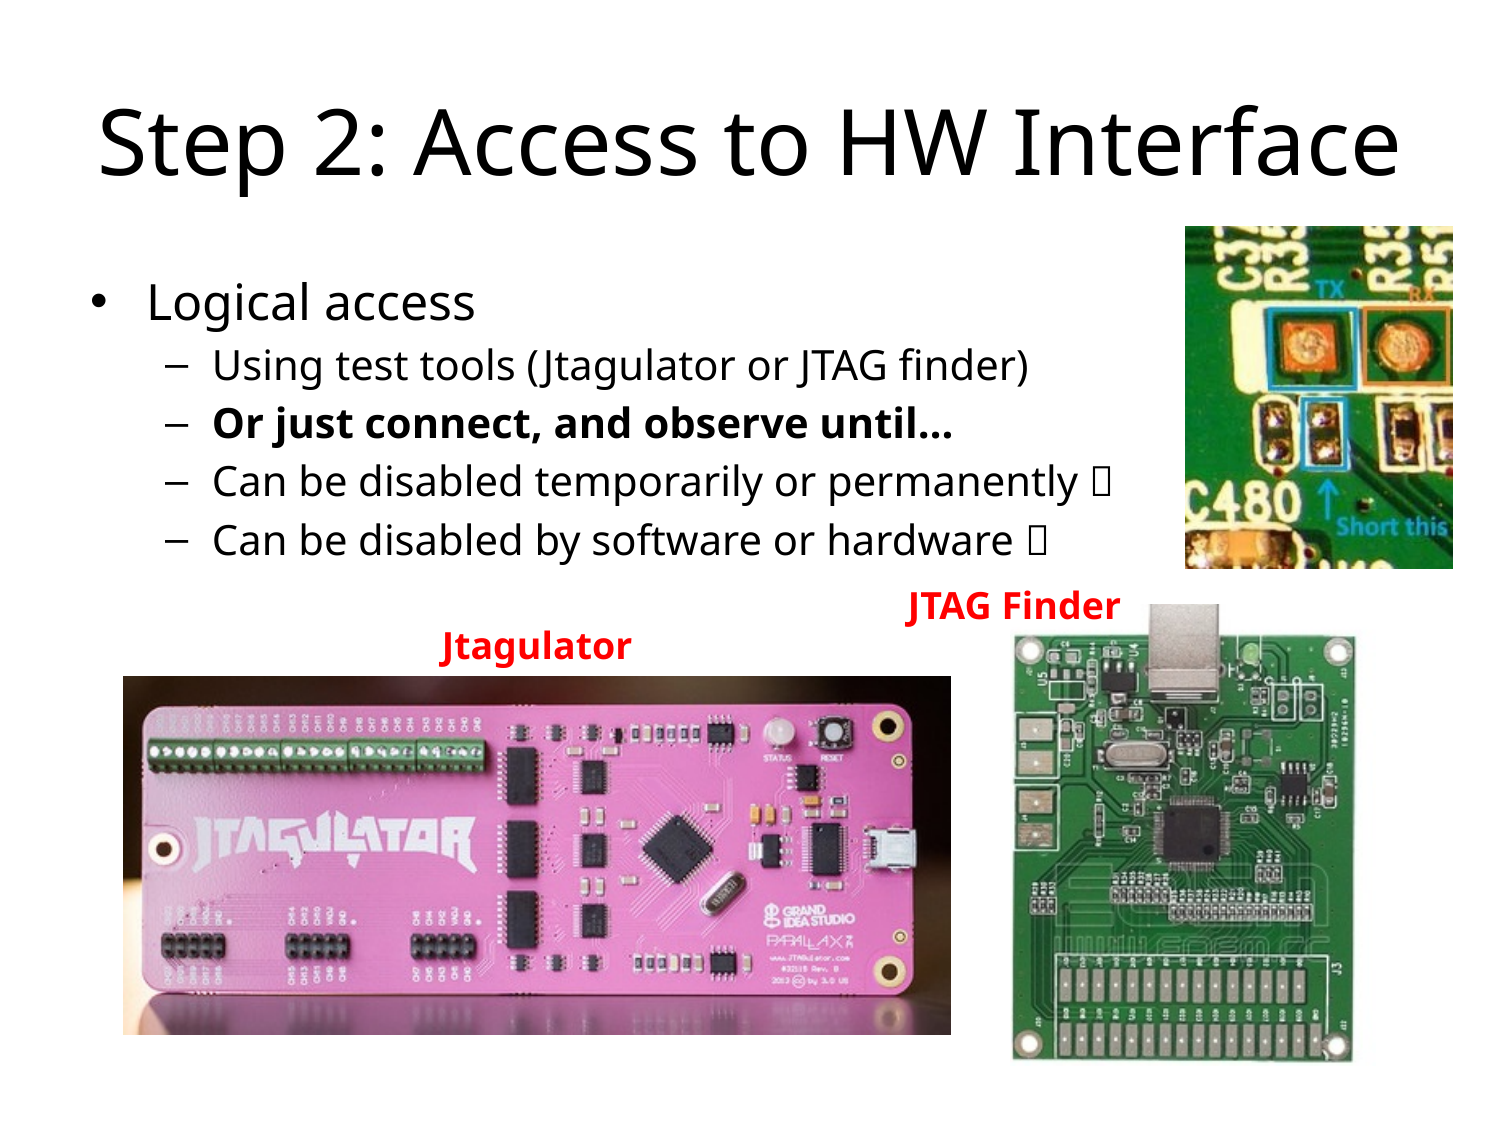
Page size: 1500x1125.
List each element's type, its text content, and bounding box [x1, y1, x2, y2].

picture [1184, 226, 1453, 569]
list Logical access Using test tools (Jtagulator or JTAG finder) Or just connect, and observe until… Can be disabled temporarily or permanently  Can be disabled by software or hardware  [75, 262, 1425, 1005]
title Step 2: Access to HW Interface [75, 45, 1425, 233]
picture [1010, 604, 1377, 1066]
text_box JTAG Finder [892, 574, 1137, 634]
picture [123, 675, 951, 1035]
text_box Jtagulator [427, 614, 648, 674]
